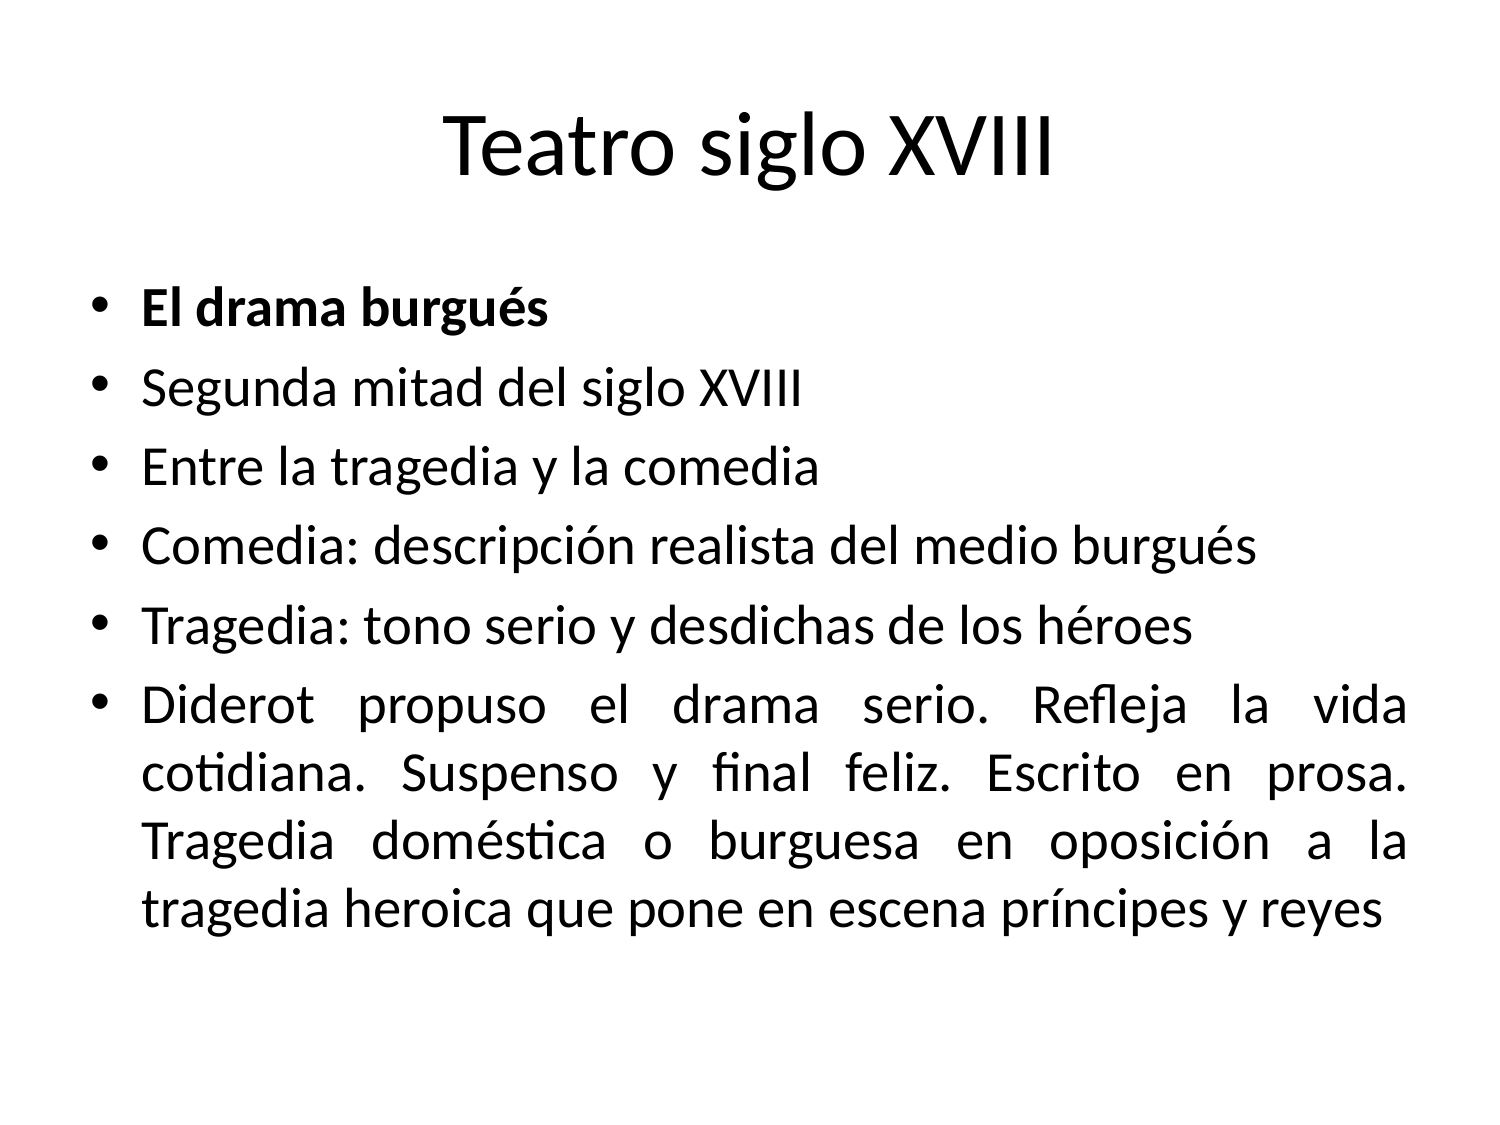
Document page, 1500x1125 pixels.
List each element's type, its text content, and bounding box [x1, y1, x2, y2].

list El drama burgués Segunda mitad del siglo XVIII Entre la tragedia y la comedia Comedia: descripción realista del medio burgués Tragedia: tono serio y desdichas de los héroes Diderot propuso el drama serio. Refleja la vida cotidiana. Suspenso y final feliz. Escrito en prosa. Tragedia doméstica o burguesa en oposición a la tragedia heroica que pone en escena príncipes y reyes [75, 262, 1425, 1005]
title Teatro siglo XVIII [75, 45, 1425, 233]
